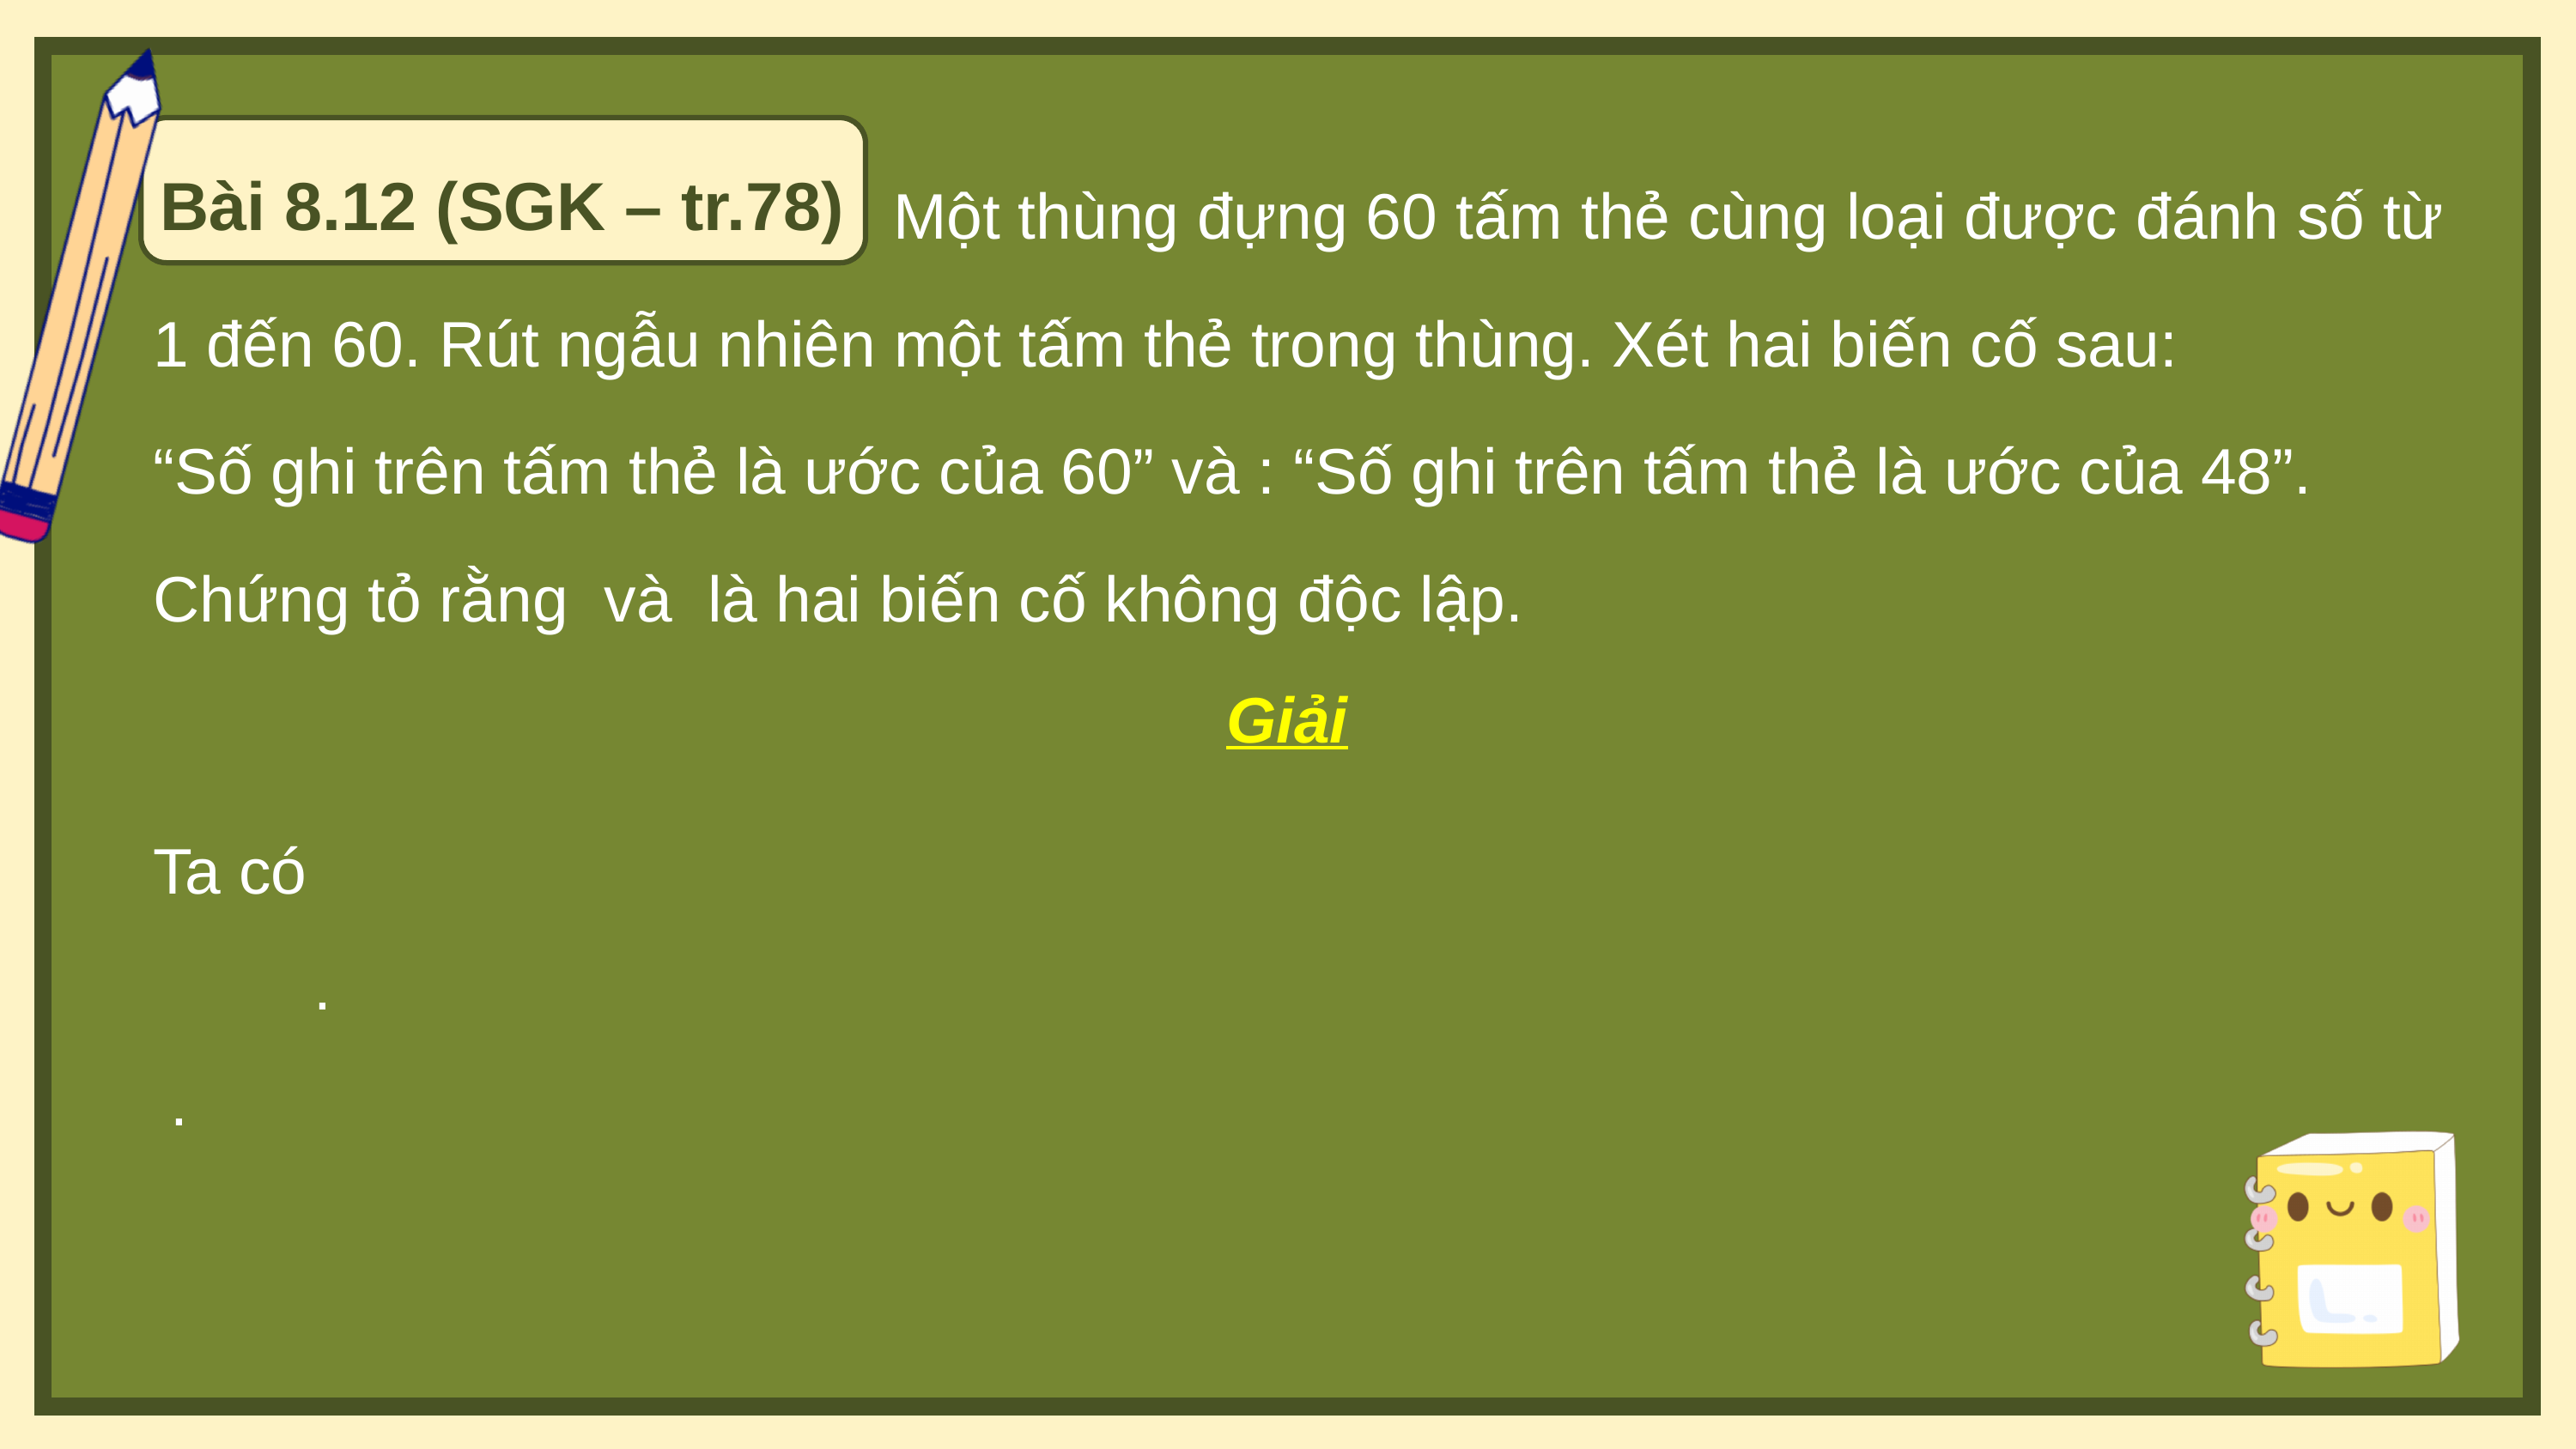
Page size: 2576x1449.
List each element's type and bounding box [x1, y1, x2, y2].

text_box [118, 80, 2458, 645]
text_box [42, 45, 2532, 1407]
picture [2244, 1131, 2460, 1368]
picture [0, 99, 252, 557]
